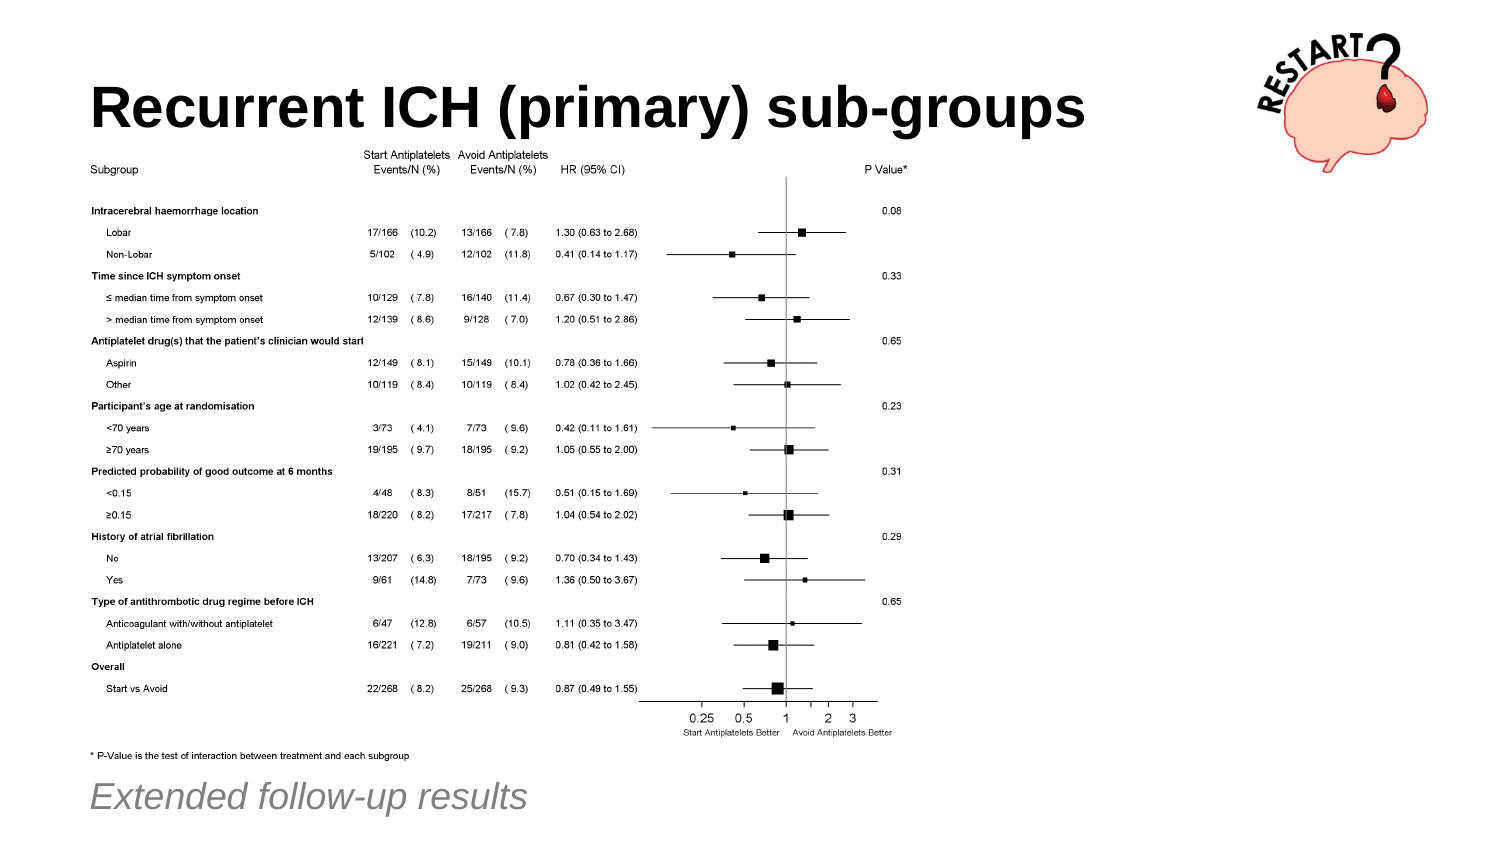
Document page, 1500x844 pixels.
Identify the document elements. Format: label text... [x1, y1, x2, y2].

picture [88, 143, 926, 765]
text_box Extended follow-up results [74, 764, 1429, 836]
picture [1257, 33, 1428, 173]
title Recurrent ICH (primary) sub-groups [75, 33, 1253, 175]
